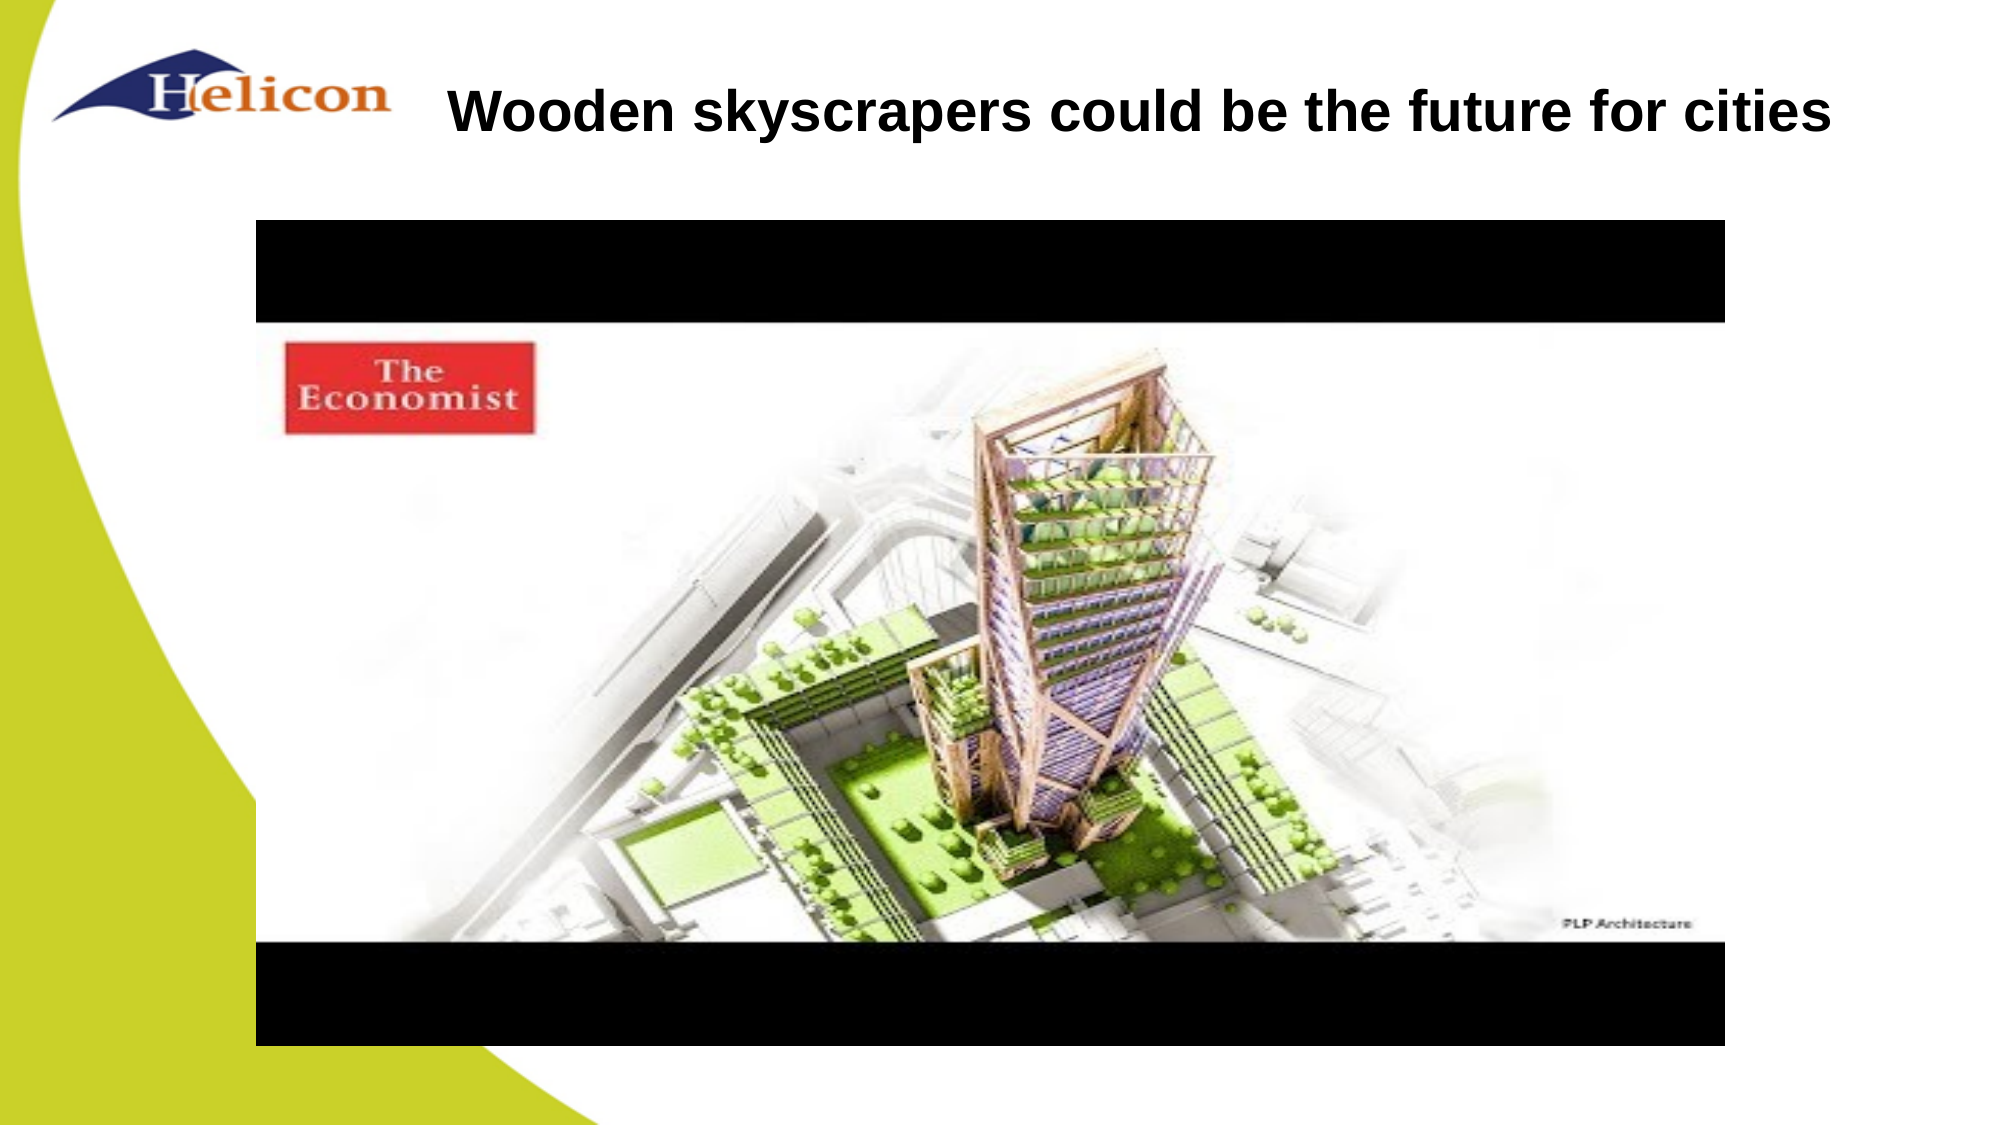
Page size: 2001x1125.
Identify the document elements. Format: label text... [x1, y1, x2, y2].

title Wooden skyscrapers could be the future for cities [432, 54, 1887, 161]
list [255, 219, 1726, 1047]
picture [0, 0, 2000, 1125]
